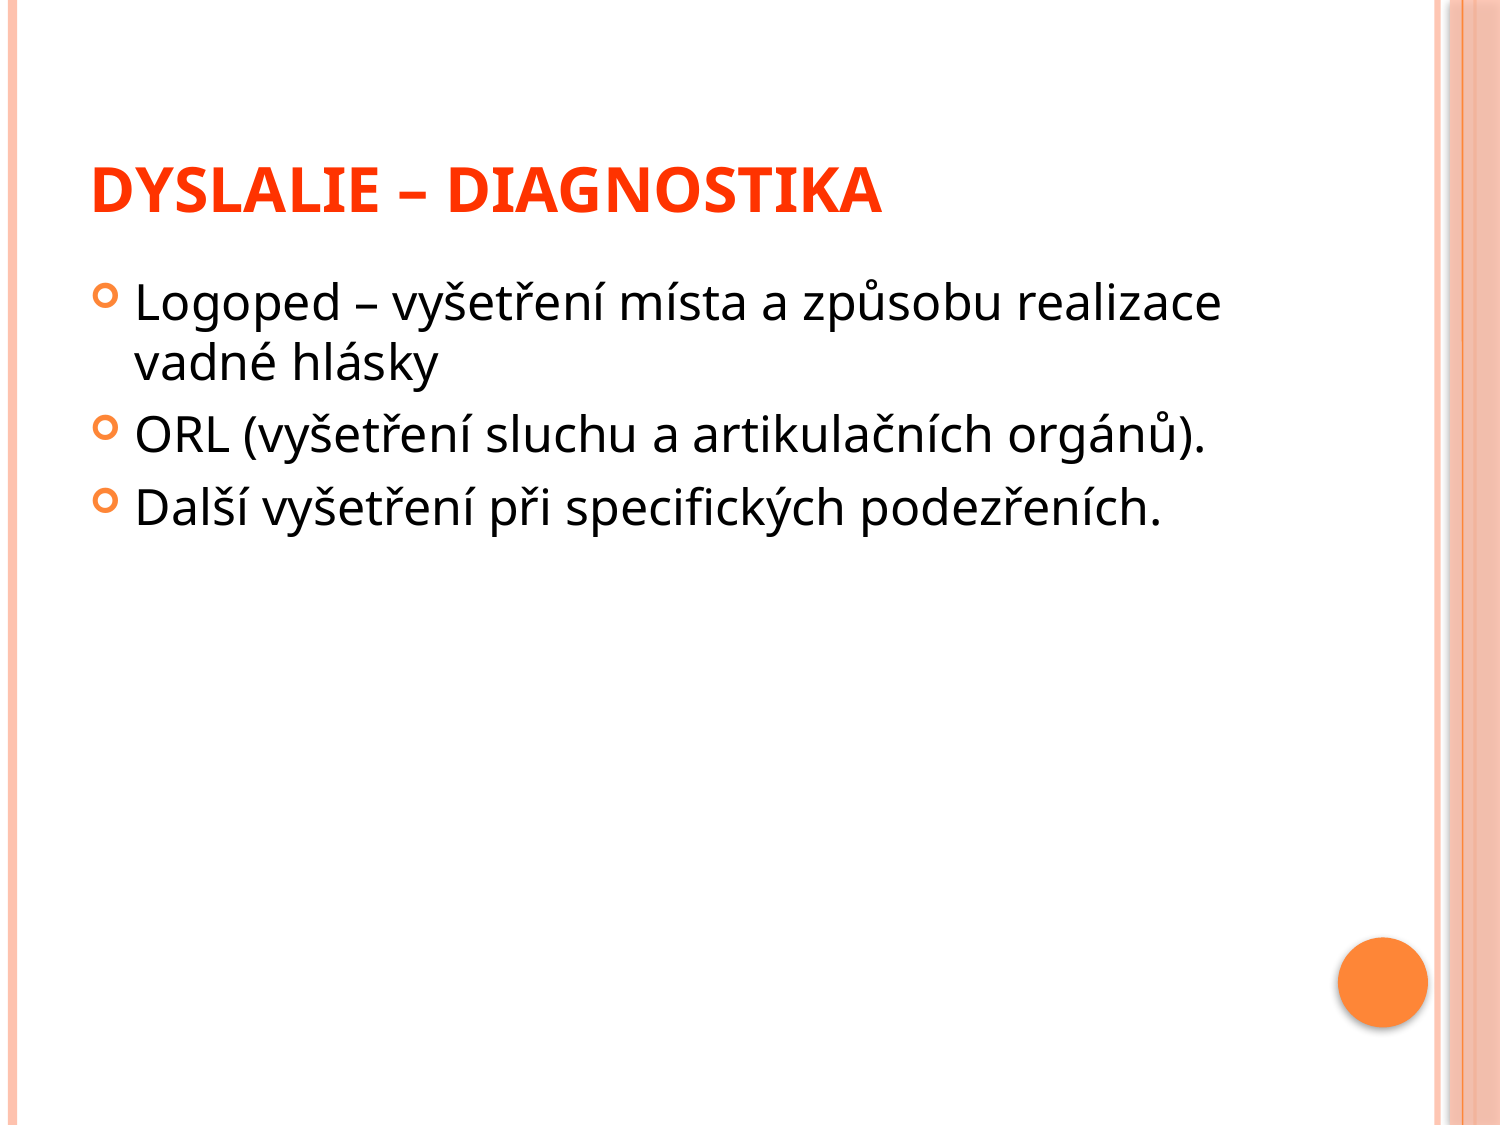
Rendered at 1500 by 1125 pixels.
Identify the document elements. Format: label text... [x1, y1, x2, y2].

title Dyslalie – diagnostika [75, 45, 1300, 233]
list Logoped – vyšetření místa a způsobu realizace vadné hlásky ORL (vyšetření sluchu a artikulačních orgánů). Další vyšetření při specifických podezřeních. [75, 262, 1300, 1062]
